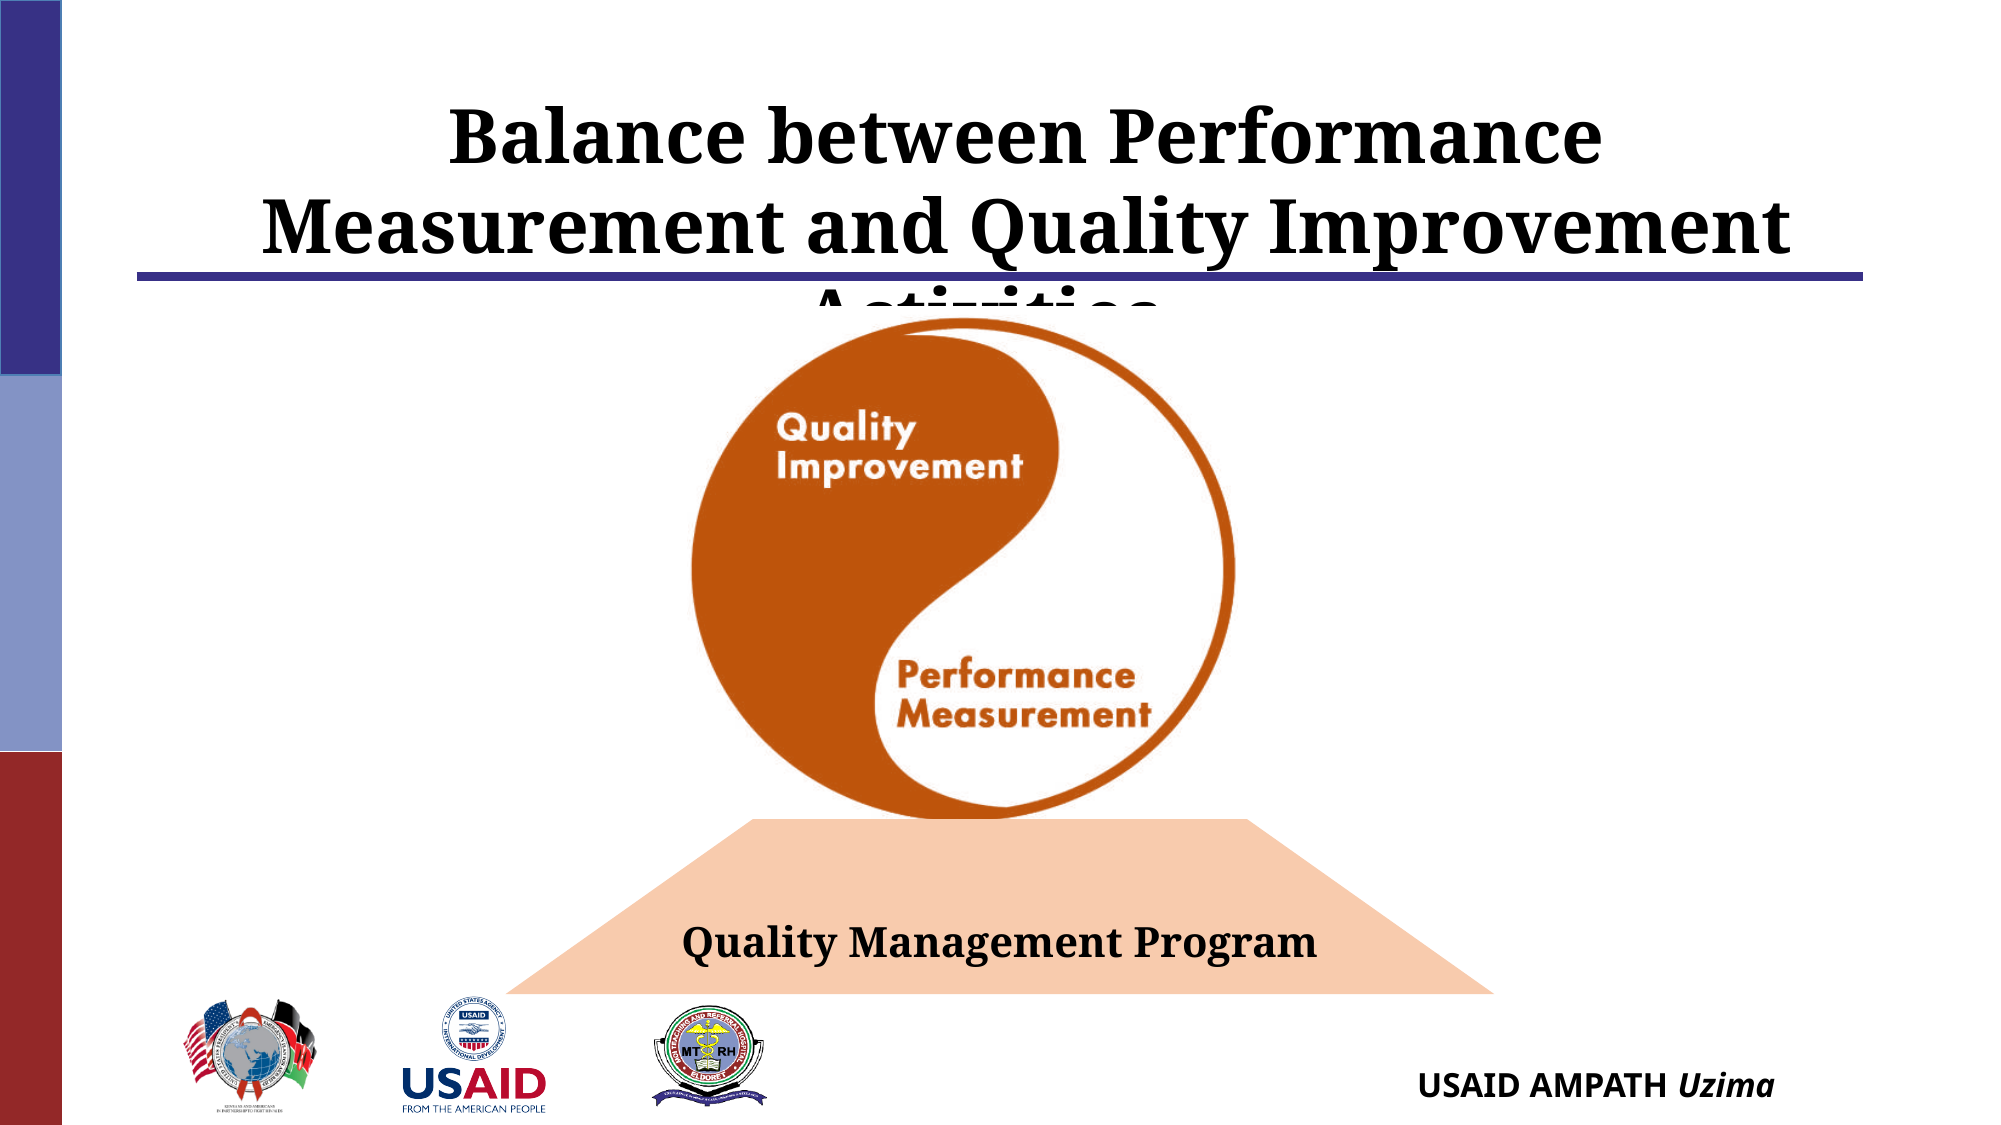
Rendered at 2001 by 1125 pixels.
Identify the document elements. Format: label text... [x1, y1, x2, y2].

picture [649, 1003, 770, 1110]
picture [687, 306, 1238, 819]
picture [183, 999, 317, 1114]
text_box Balance between Performance Measurement and Quality Improvement Activities [184, 81, 1870, 366]
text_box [505, 819, 1495, 995]
picture [371, 966, 577, 1125]
